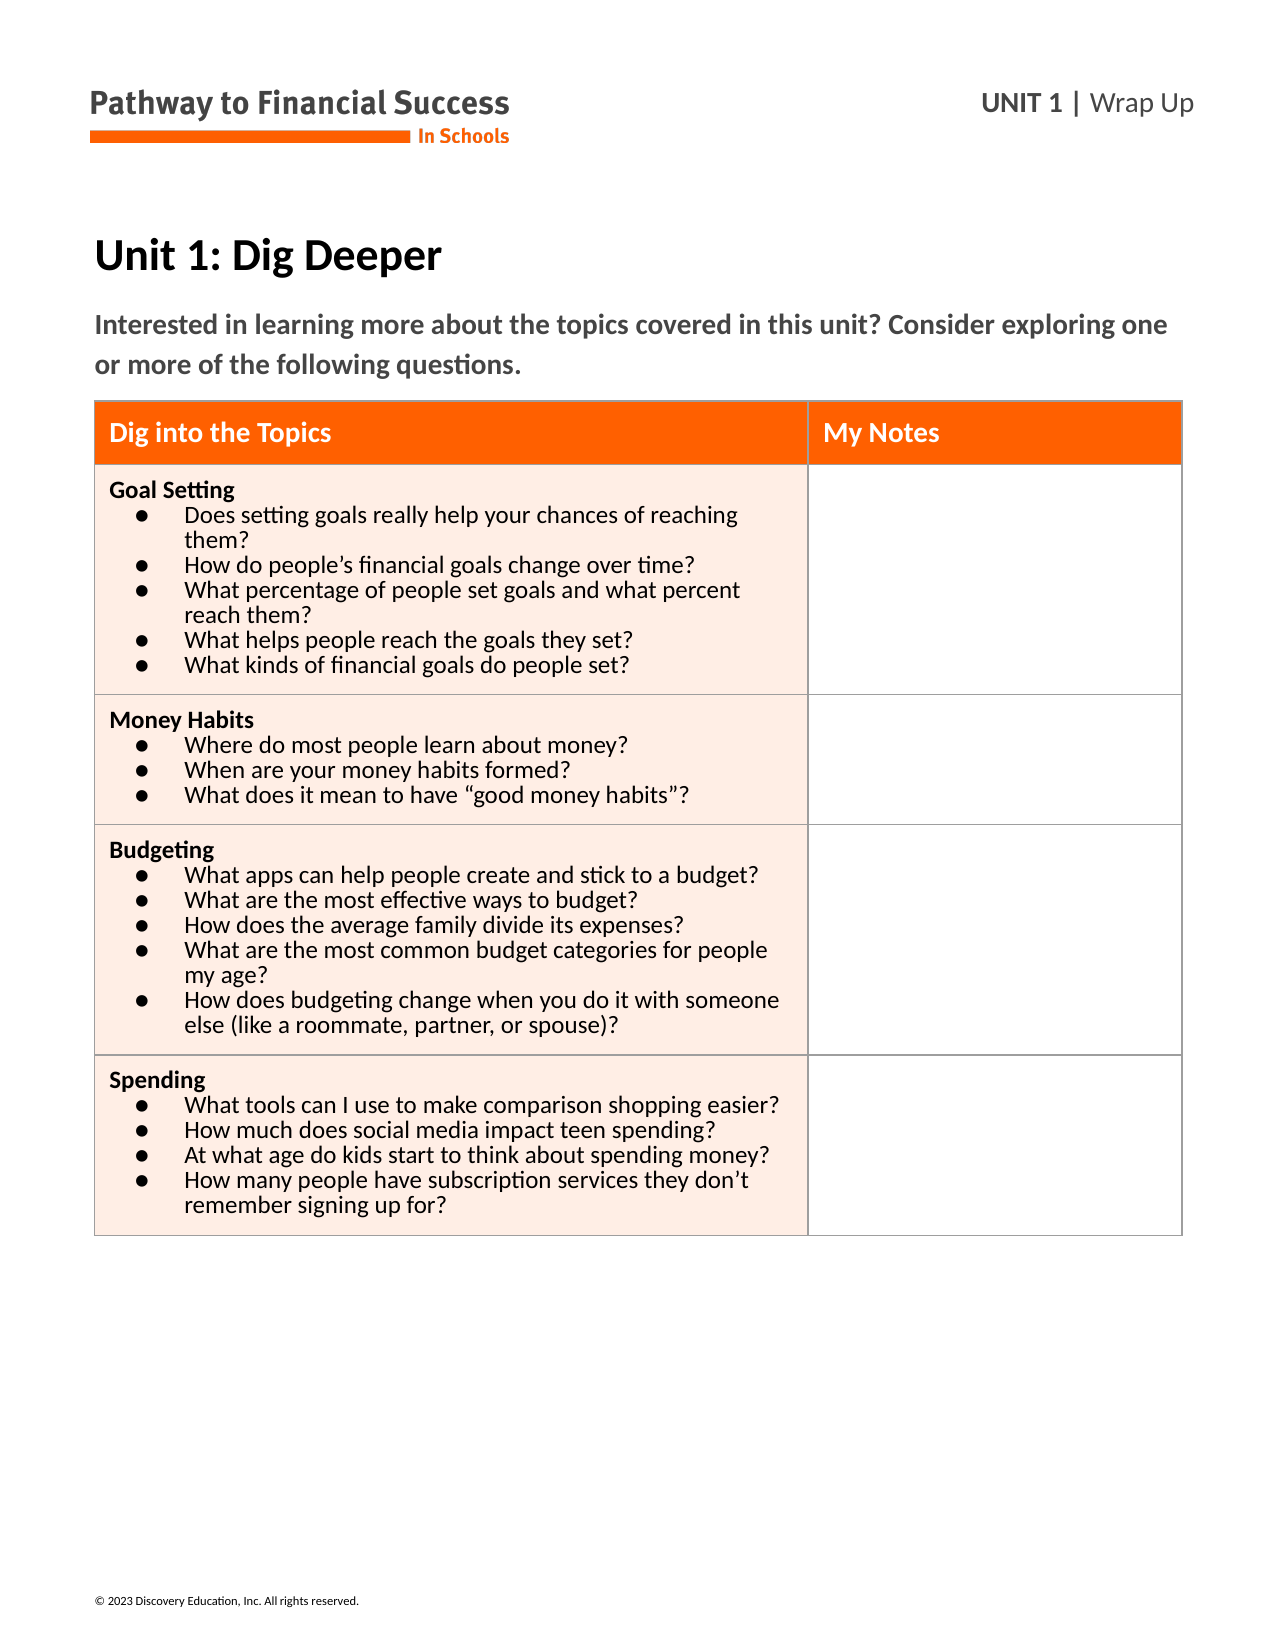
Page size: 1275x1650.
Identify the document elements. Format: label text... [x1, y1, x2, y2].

table_cell Money Habits Where do most people learn about money? When are your money habits formed? What does it mean to have “good money habits”? [95, 695, 807, 824]
table_header Dig into the Topics [95, 402, 807, 464]
table_cell [809, 695, 1181, 824]
table_cell Goal Setting Does setting goals really help your chances of reaching them? How do people’s financial goals change over time? What percentage of people set goals and what percent reach them? What helps people reach the goals they set? What kinds of financial goals do people set? [95, 465, 807, 694]
title Unit 1: Dig Deeper [94, 225, 1182, 280]
table_header My Notes [809, 402, 1181, 464]
list Interested in learning more about the topics covered in this unit? Consider exploring one or more of the following questions. [94, 300, 1182, 400]
table_cell [809, 825, 1181, 1054]
table_cell Spending What tools can I use to make comparison shopping easier? How much does social media impact teen spending? At what age do kids start to think about spending money? How many people have subscription services they don’t remember signing up for? [95, 1056, 807, 1235]
table_cell Budgeting What apps can help people create and stick to a budget? What are the most effective ways to budget? How does the average family divide its expenses? What are the most common budget categories for people my age? How does budgeting change when you do it with someone else (like a roommate, partner, or spouse)? [95, 825, 807, 1054]
picture [90, 89, 509, 143]
table_cell [809, 465, 1181, 694]
table_cell [809, 1056, 1181, 1235]
